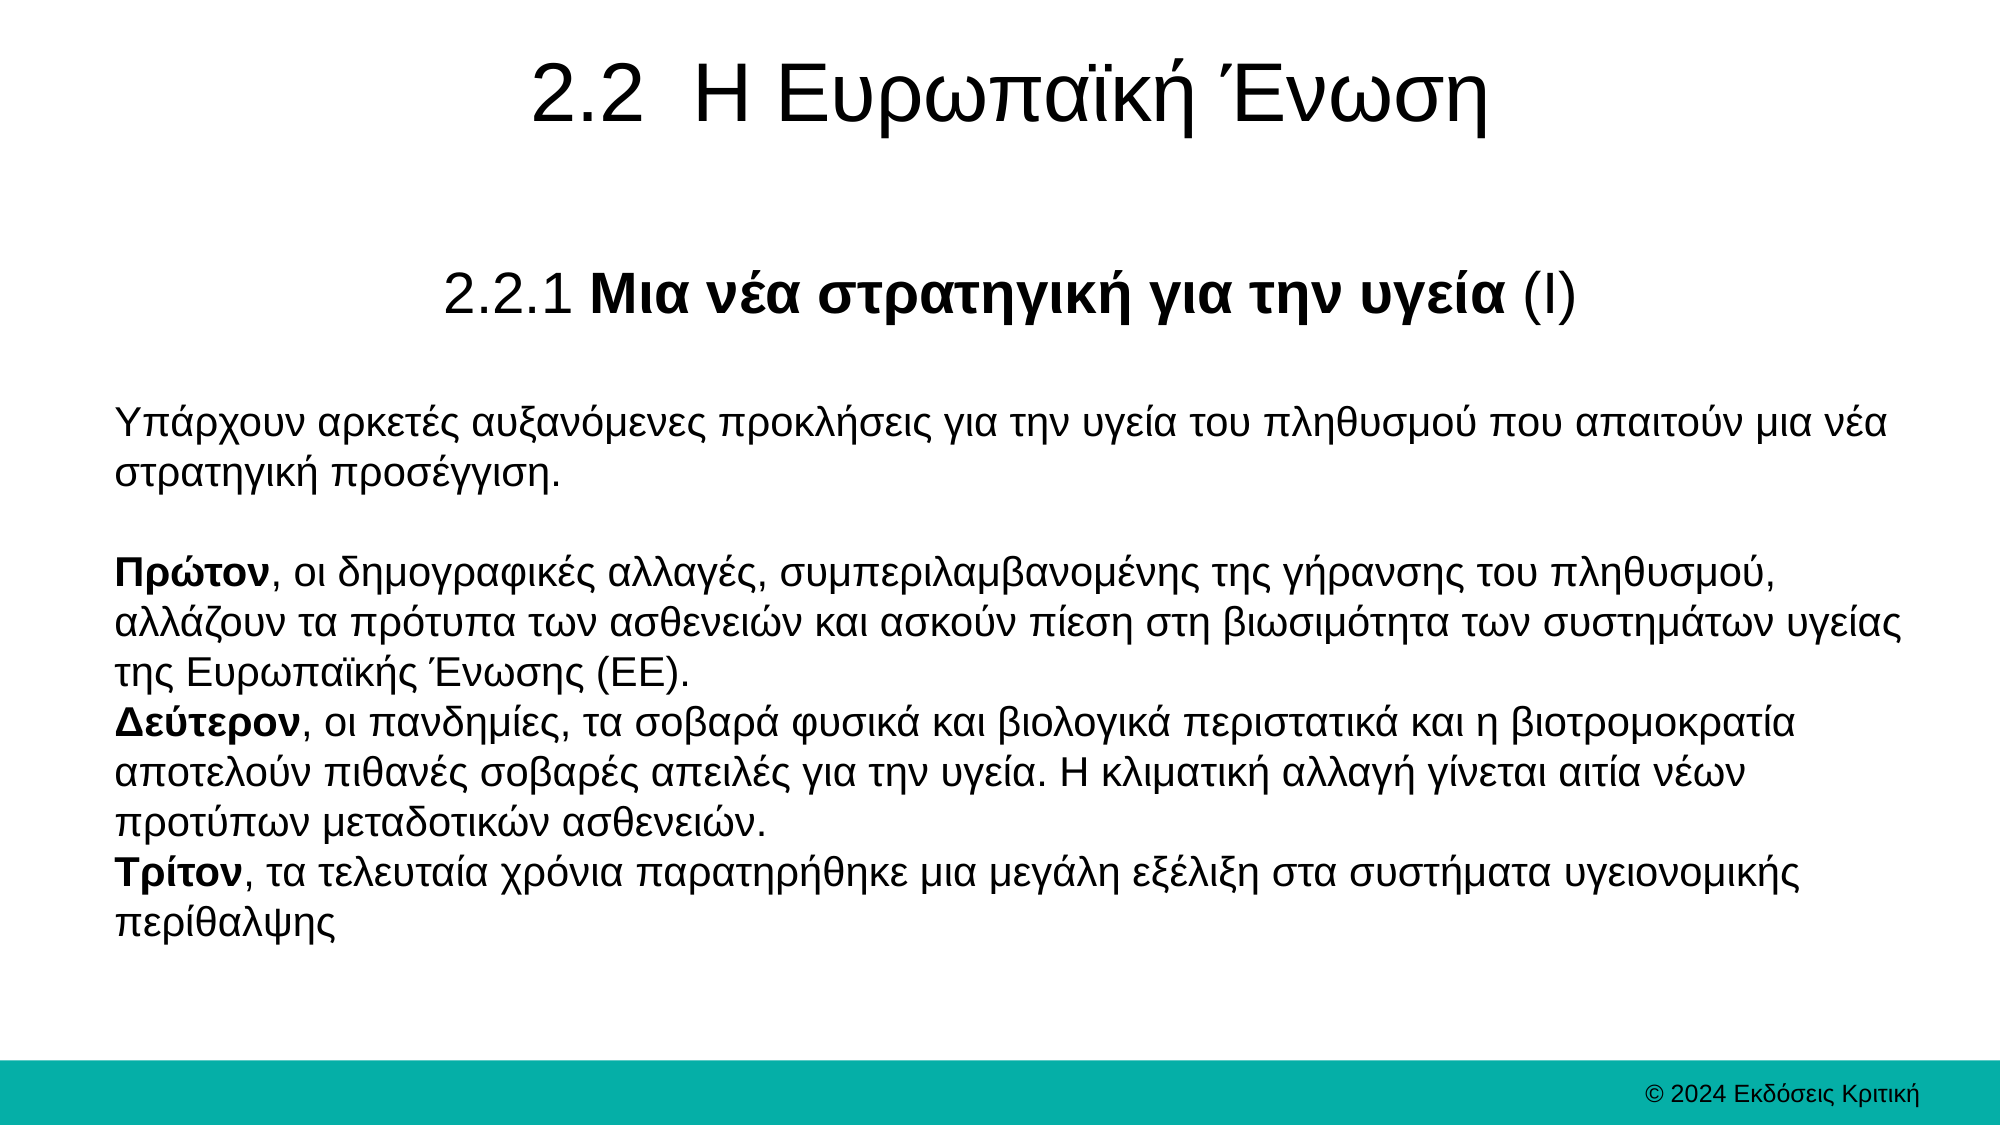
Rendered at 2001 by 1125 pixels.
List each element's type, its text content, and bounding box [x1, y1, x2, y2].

text_box 2.2.1 Μια νέα στρατηγική για την υγεία (Ι) Υπάρχουν αρκετές αυξανόμενες προκλήσεις για την υγεία του πληθυσμού που απαιτούν μια νέα στρατηγική προσέγγιση. Πρώτον, οι δημογραφικές αλλαγές, συμπεριλαμβανομένης της γήρανσης του πληθυσμού, αλλάζουν τα πρότυπα των ασθενειών και ασκούν πίεση στη βιωσιμότητα των συστημάτων υγείας της Ευρωπαϊκής Ένωσης (ΕΕ). Δεύτερον, οι πανδημίες, τα σοβαρά φυσικά και βιολογικά περιστατικά και η βιοτρομοκρατία αποτελούν πιθανές σοβαρές απειλές για την υγεία. Η κλιματική αλλαγή γίνεται αιτία νέων προτύπων μεταδοτικών ασθενειών. Τρίτον, τα τελευταία χρόνια παρατηρήθηκε μια μεγάλη εξέλιξη στα συστήματα υγειονομικής περίθαλψης [99, 221, 1923, 953]
title 2.2 Η Ευρωπαϊκή Ένωση [99, 26, 1923, 147]
text_box [0, 1059, 2000, 1125]
text_box © 2024 Εκδόσεις Κριτική [1630, 1070, 2000, 1115]
